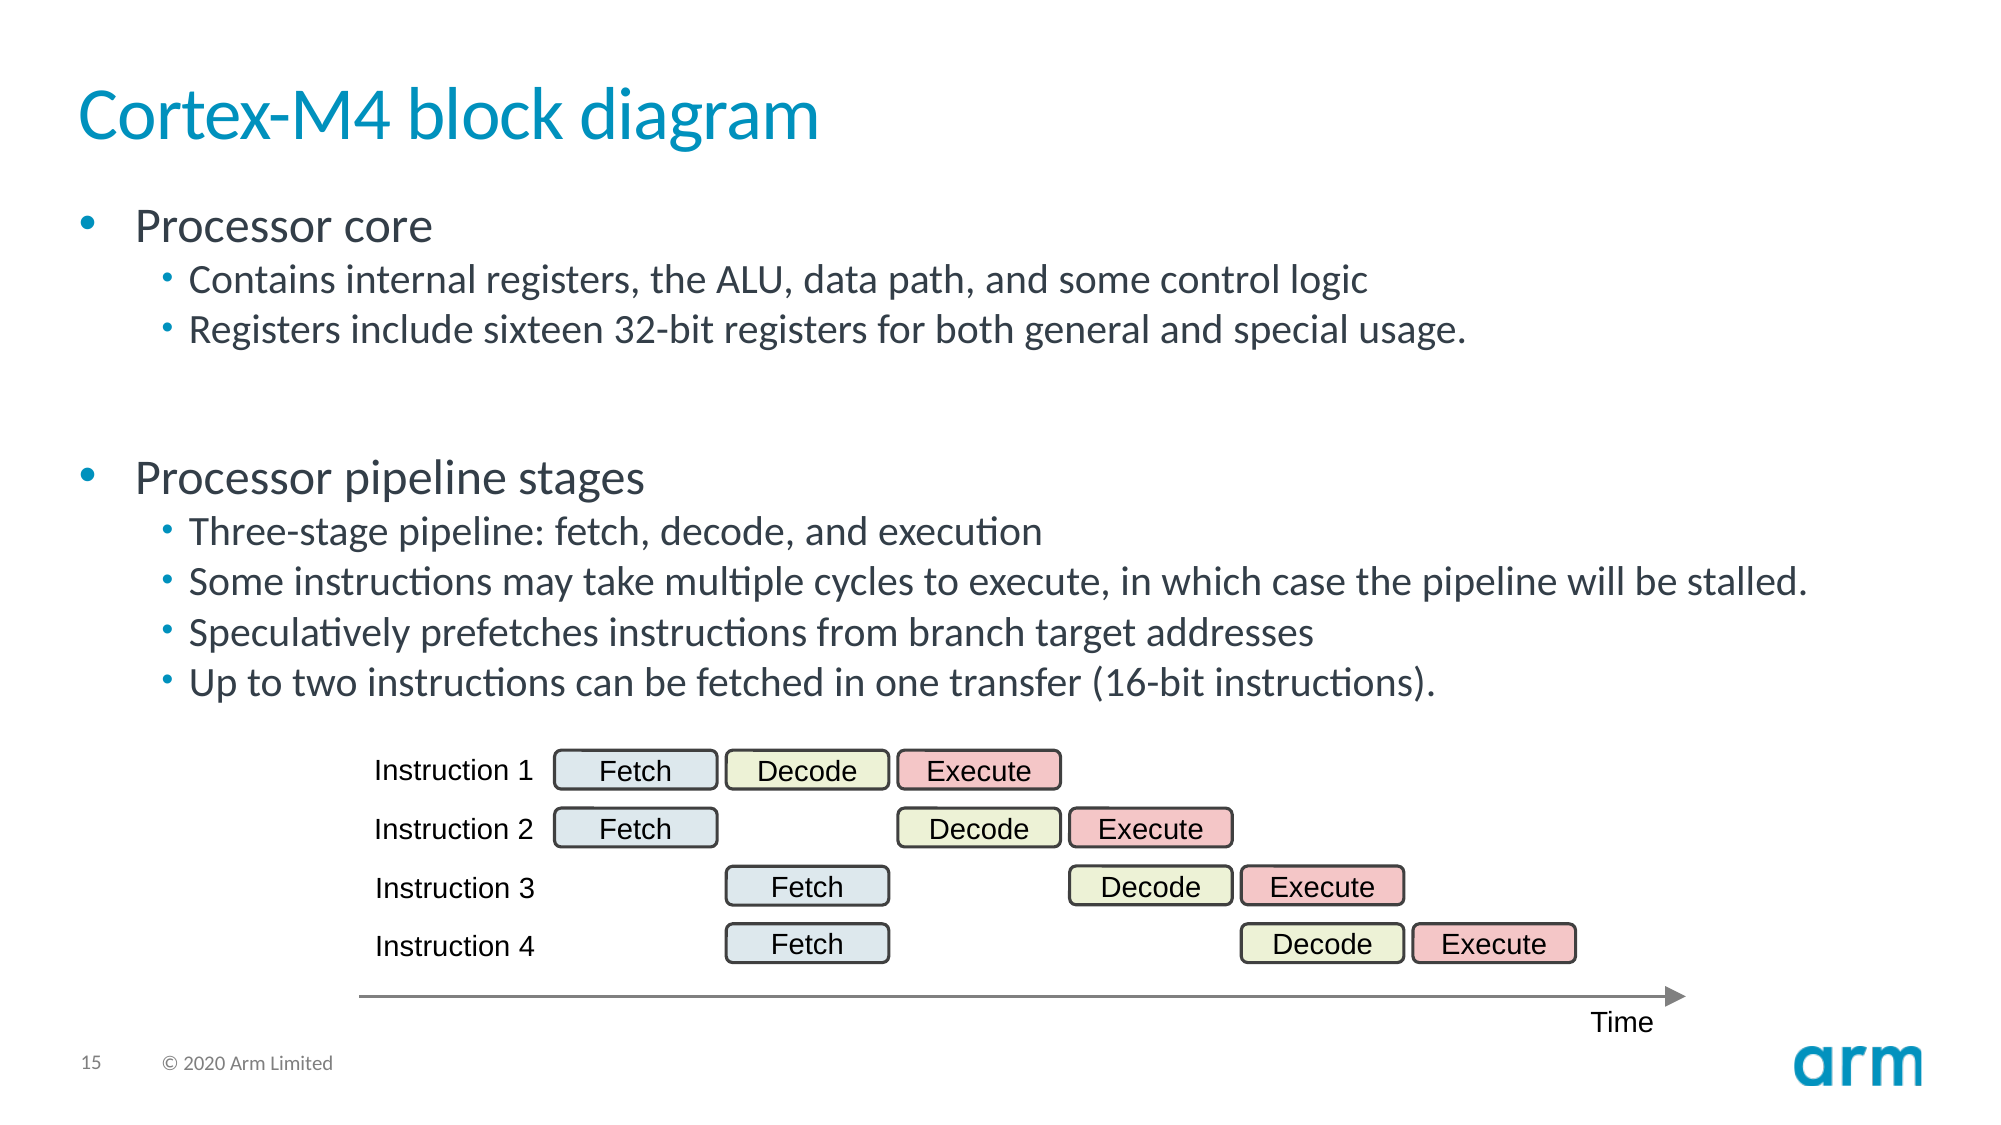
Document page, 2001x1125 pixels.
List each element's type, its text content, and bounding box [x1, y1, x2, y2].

list Processor core Contains internal registers, the ALU, data path, and some control logic Registers include sixteen 32-bit registers for both general and special usage. Processor pipeline stages Three-stage pipeline: fetch, decode, and execution Some instructions may take multiple cycles to execute, in which case the pipeline will be stalled. Speculatively prefetches instructions from branch target addresses Up to two instructions can be fetched in one transfer (16-bit instructions). [78, 192, 1922, 863]
title Cortex-M4 block diagram [78, 78, 1922, 186]
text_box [359, 743, 1713, 1047]
